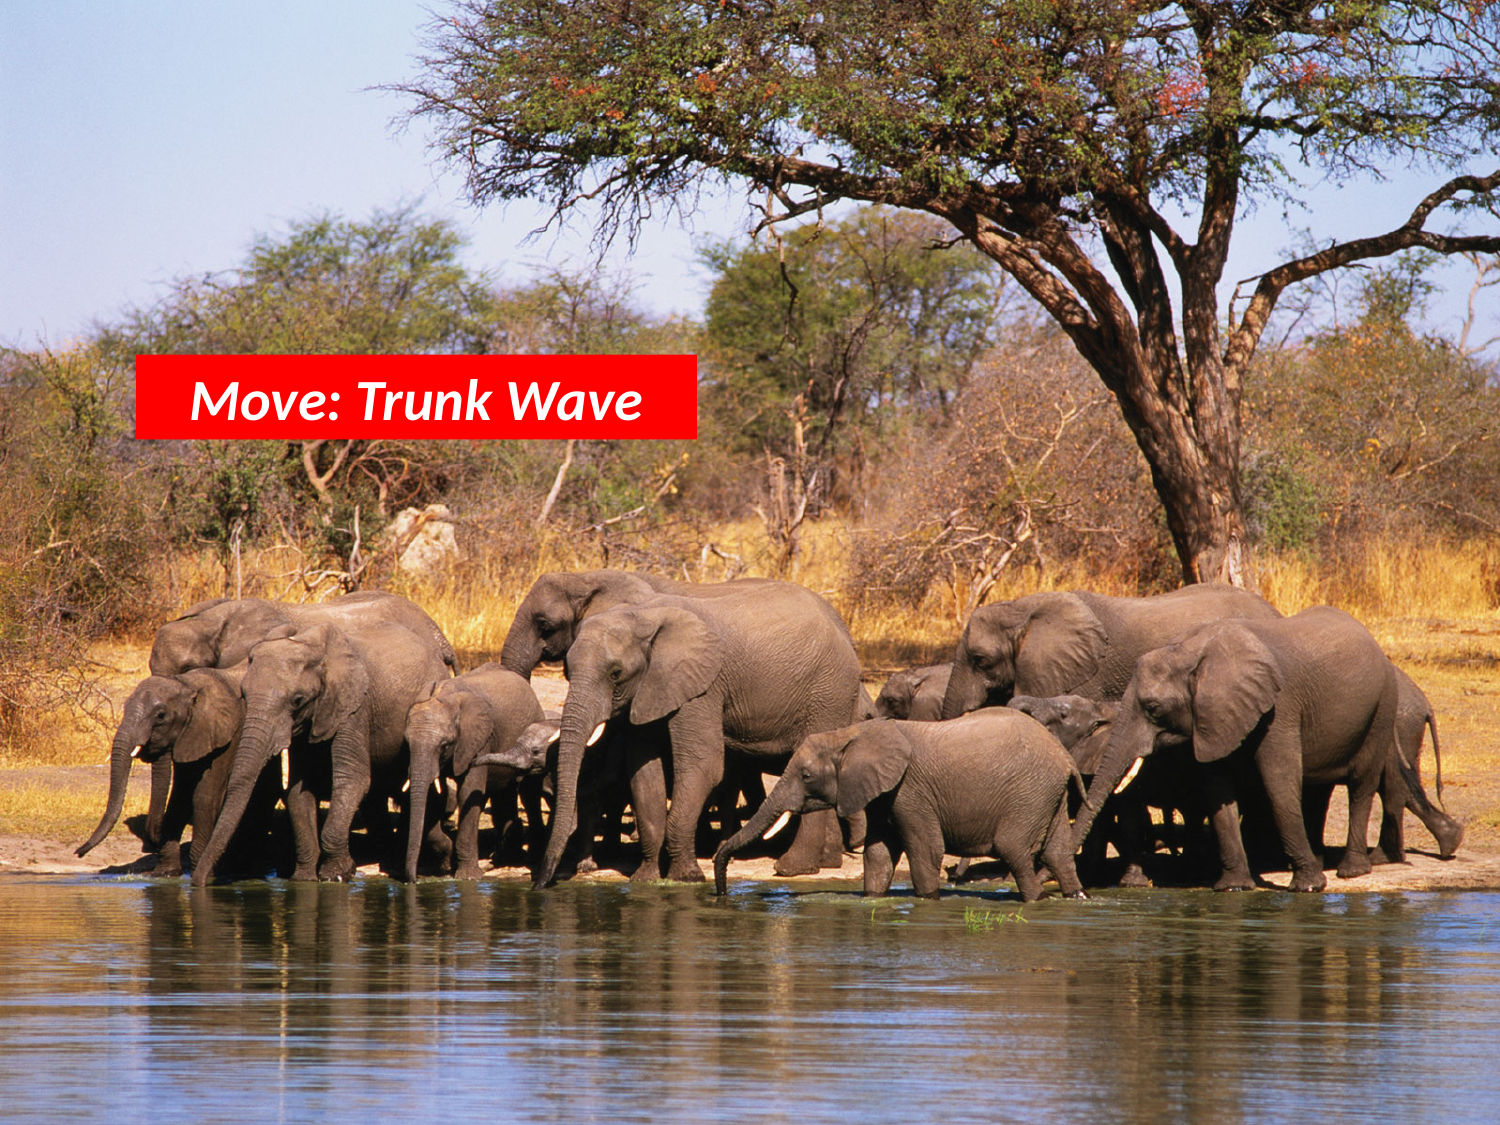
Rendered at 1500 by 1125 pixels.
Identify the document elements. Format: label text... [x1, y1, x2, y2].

text_box Move: Trunk Wave [136, 354, 697, 440]
picture [0, 0, 1500, 1125]
